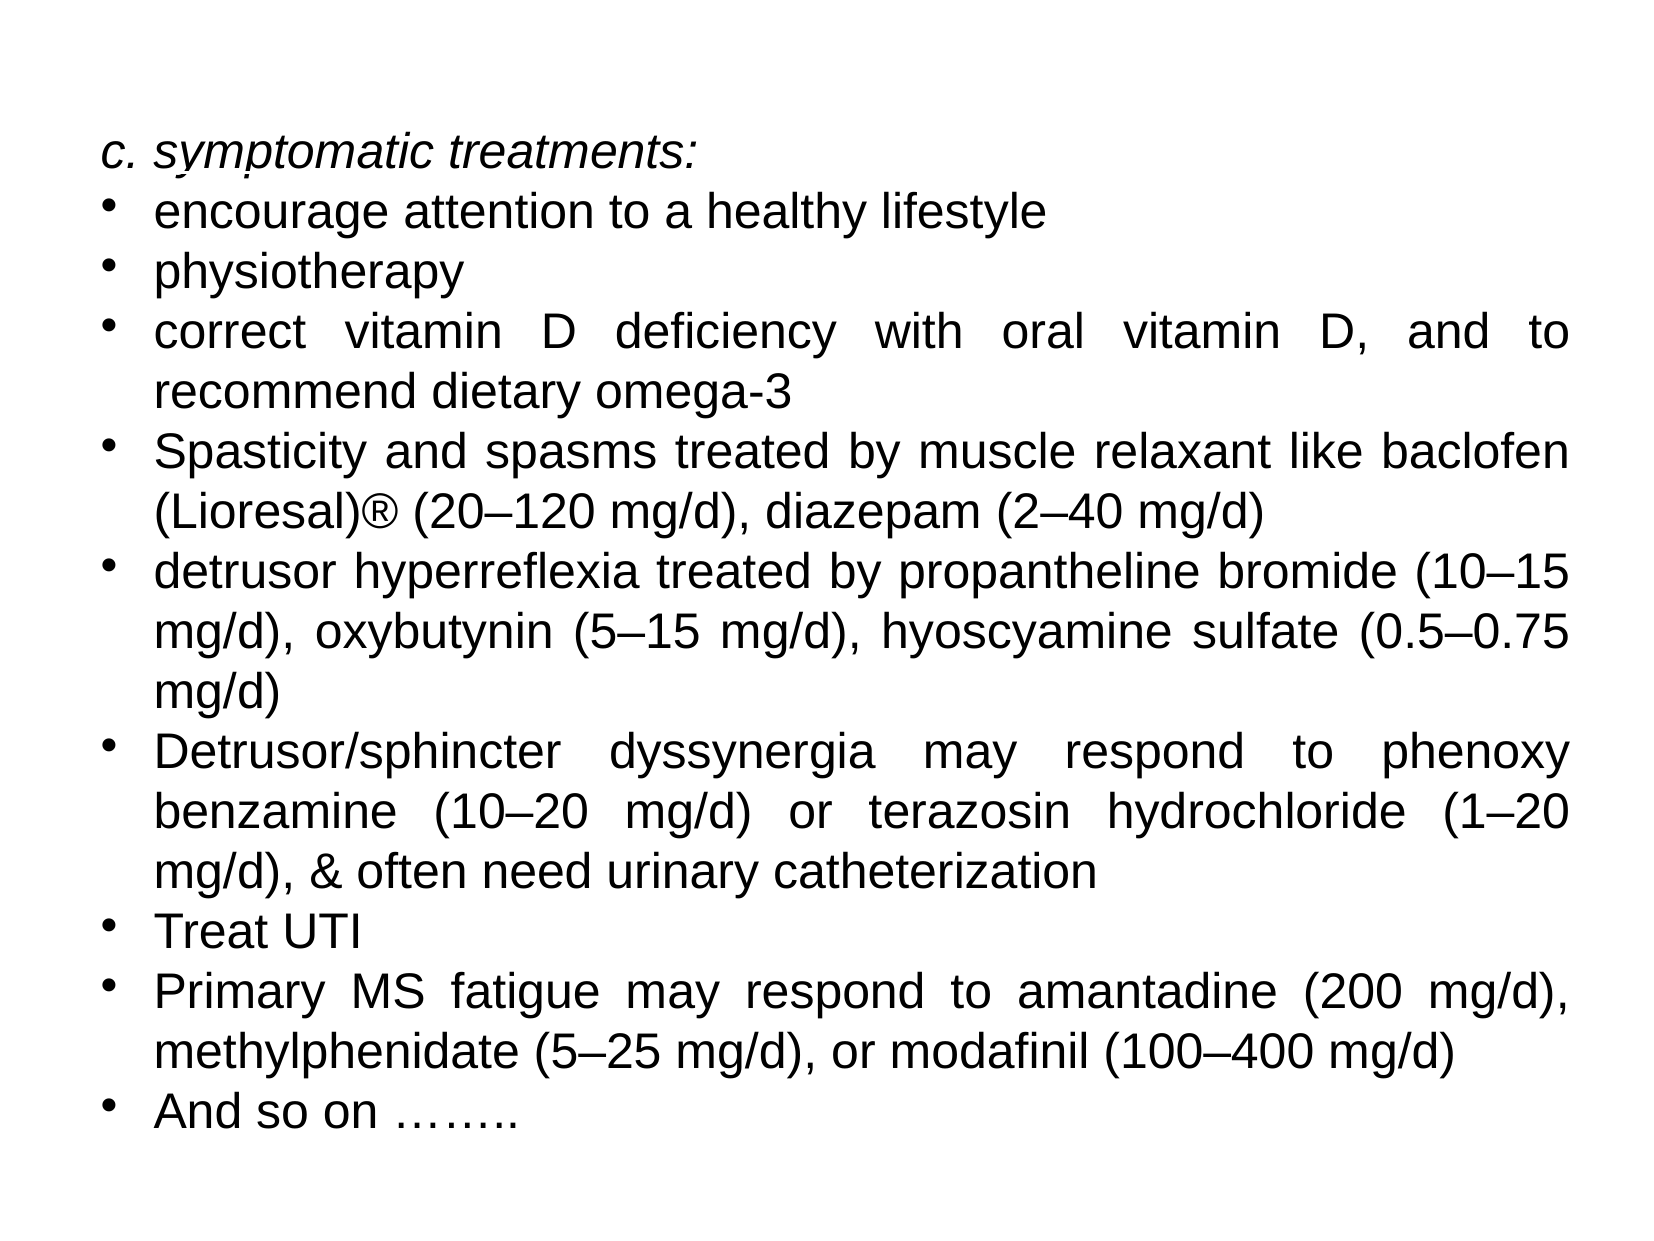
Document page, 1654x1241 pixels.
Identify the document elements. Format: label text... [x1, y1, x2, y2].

text_box c. symptomatic treatments: encourage attention to a healthy lifestyle physiotherapy correct vitamin D deficiency with oral vitamin D, and to recommend dietary omega-3 Spasticity and spasms treated by muscle relaxant like baclofen (Lioresal)® (20–120 mg/d), diazepam (2–40 mg/d) detrusor hyperreflexia treated by propantheline bromide (10–15 mg/d), oxybutynin (5–15 mg/d), hyoscyamine sulfate (0.5–0.75 mg/d) Detrusor/sphincter dyssynergia may respond to phenoxy benzamine (10–20 mg/d) or terazosin hydrochloride (1–20 mg/d), & often need urinary catheterization Treat UTI Primary MS fatigue may respond to amantadine (200 mg/d), methylphenidate (5–25 mg/d), or modafinil (100–400 mg/d) And so on …….. [82, 118, 1571, 1152]
